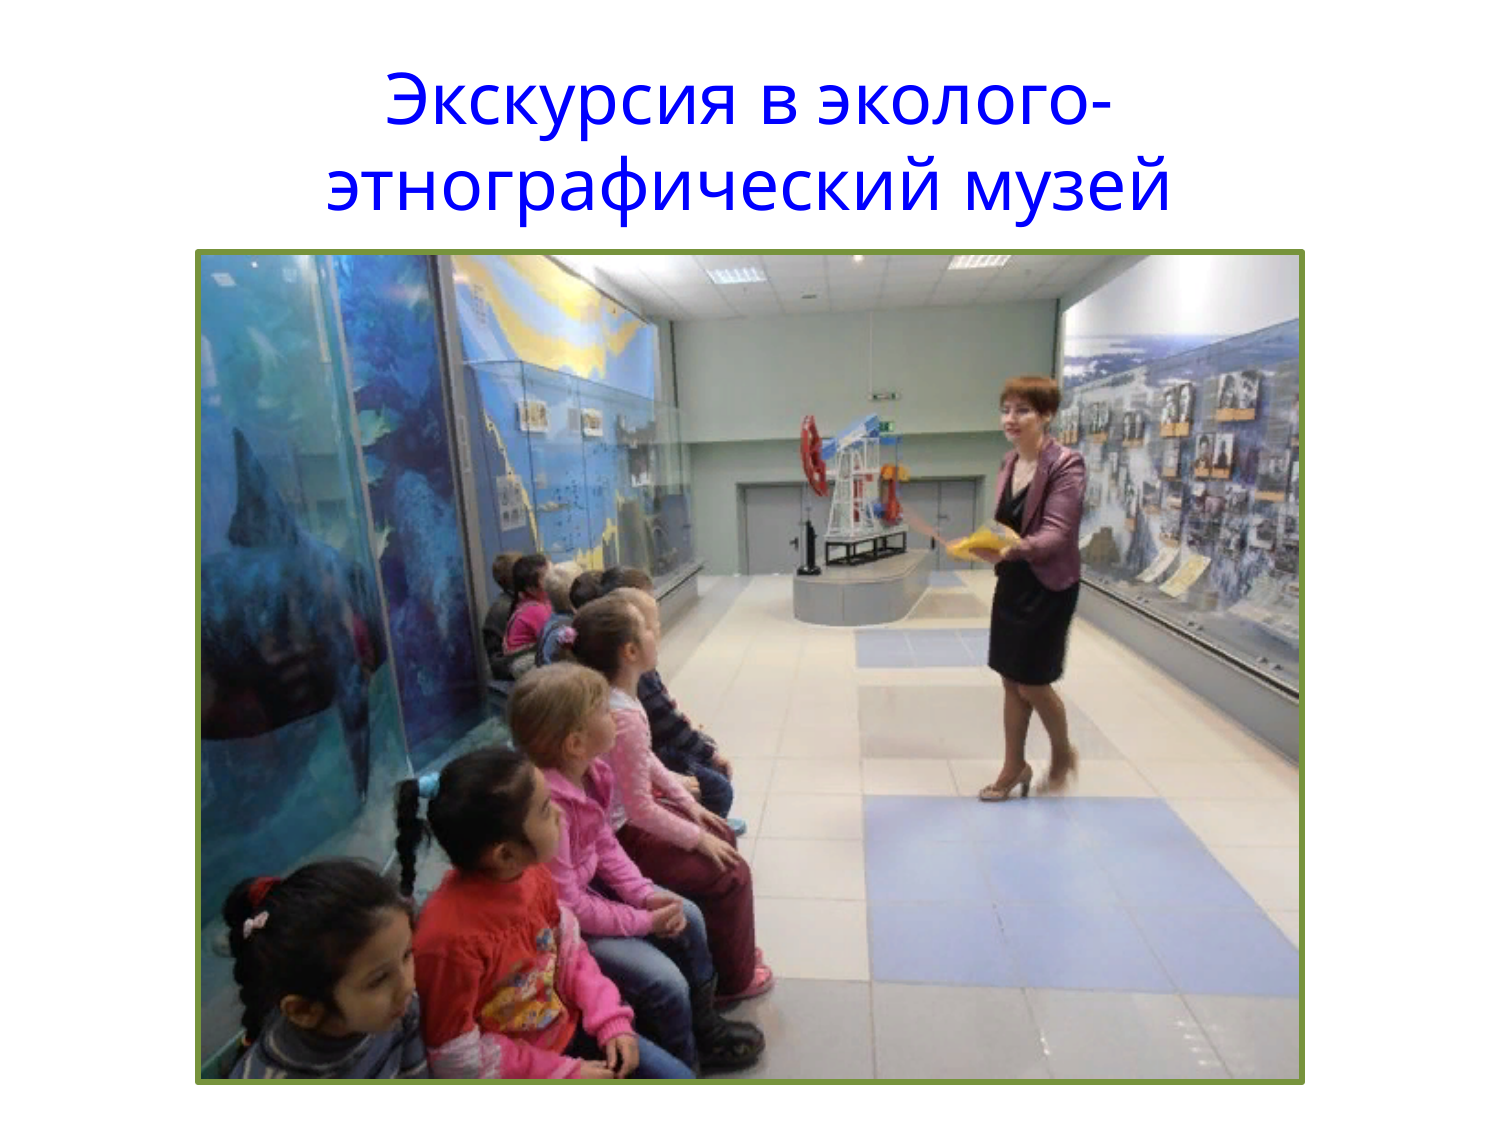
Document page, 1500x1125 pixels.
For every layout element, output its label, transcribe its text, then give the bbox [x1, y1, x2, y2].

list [200, 255, 1300, 1080]
title Экскурсия в эколого-этнографический музей [75, 45, 1425, 233]
